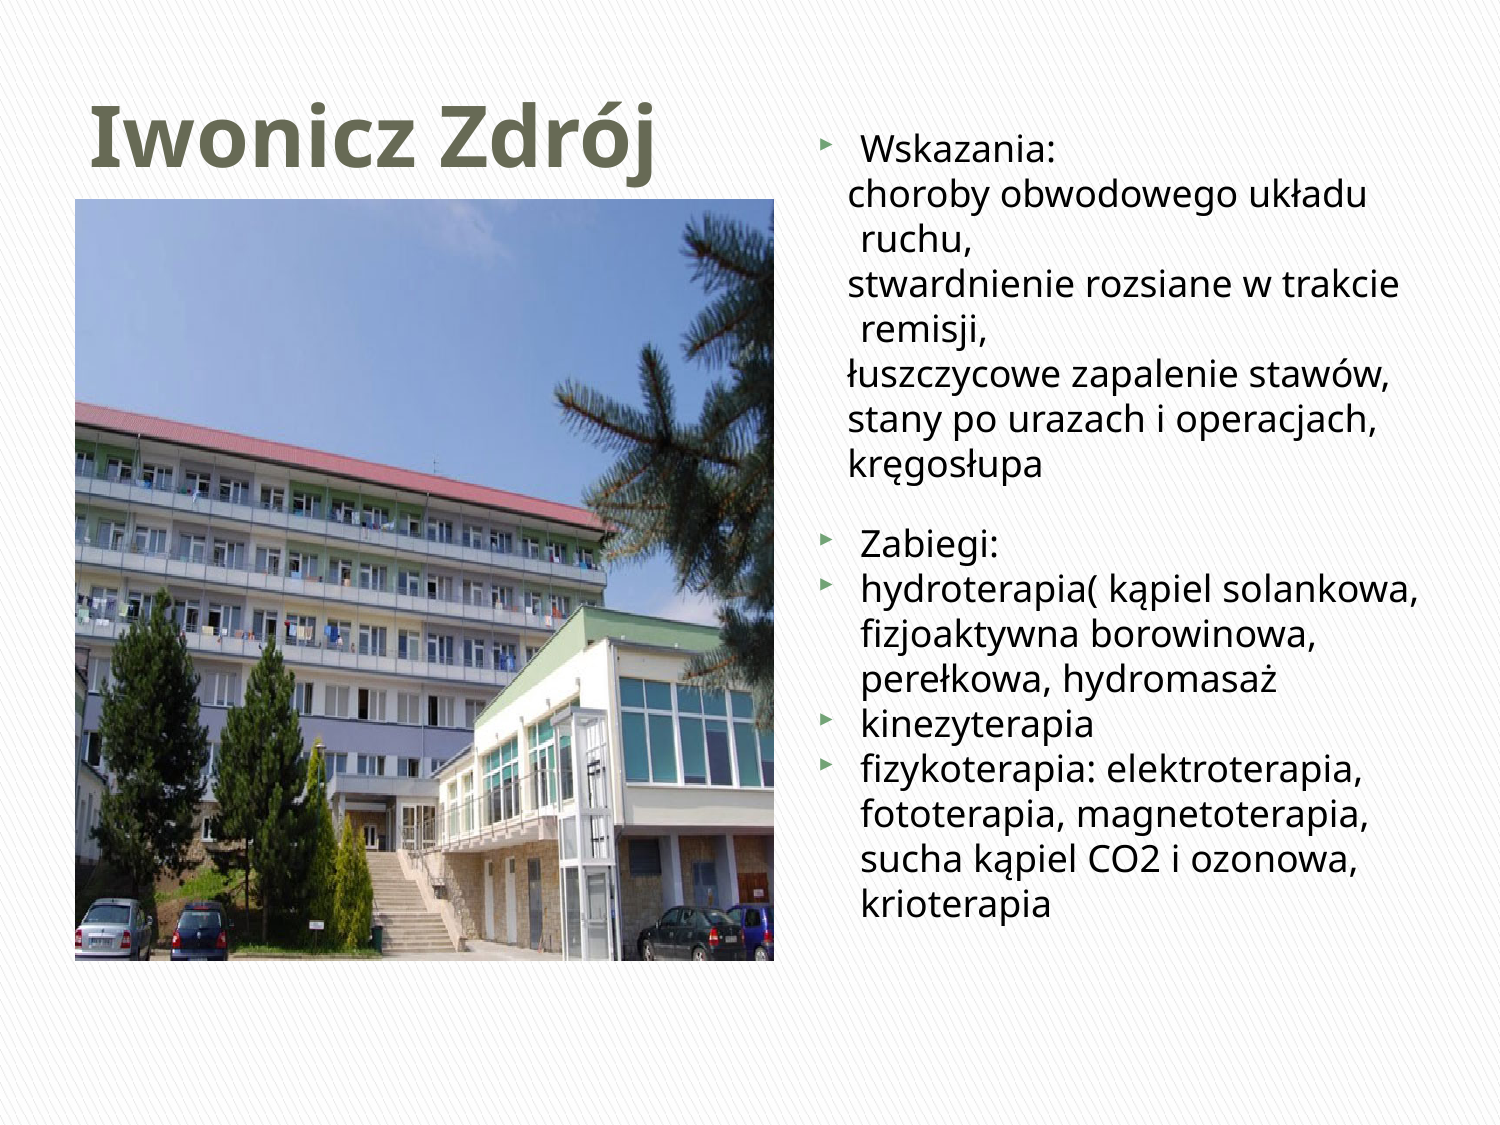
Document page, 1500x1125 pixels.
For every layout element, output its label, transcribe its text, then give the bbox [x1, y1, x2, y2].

list Wskazania: choroby obwodowego układu ruchu, stwardnienie rozsiane w trakcie remisji, łuszczycowe zapalenie stawów, stany po urazach i operacjach, kręgosłupa Zabiegi: hydroterapia( kąpiel solankowa, fizjoaktywna borowinowa, perełkowa, hydromasaż kinezyterapia fizykoterapia: elektroterapia, fototerapia, magnetoterapia, sucha kąpiel CO2 i ozonowa, krioterapia [784, 116, 1454, 985]
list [74, 198, 774, 962]
title Iwonicz Zdrój [75, 44, 1425, 223]
